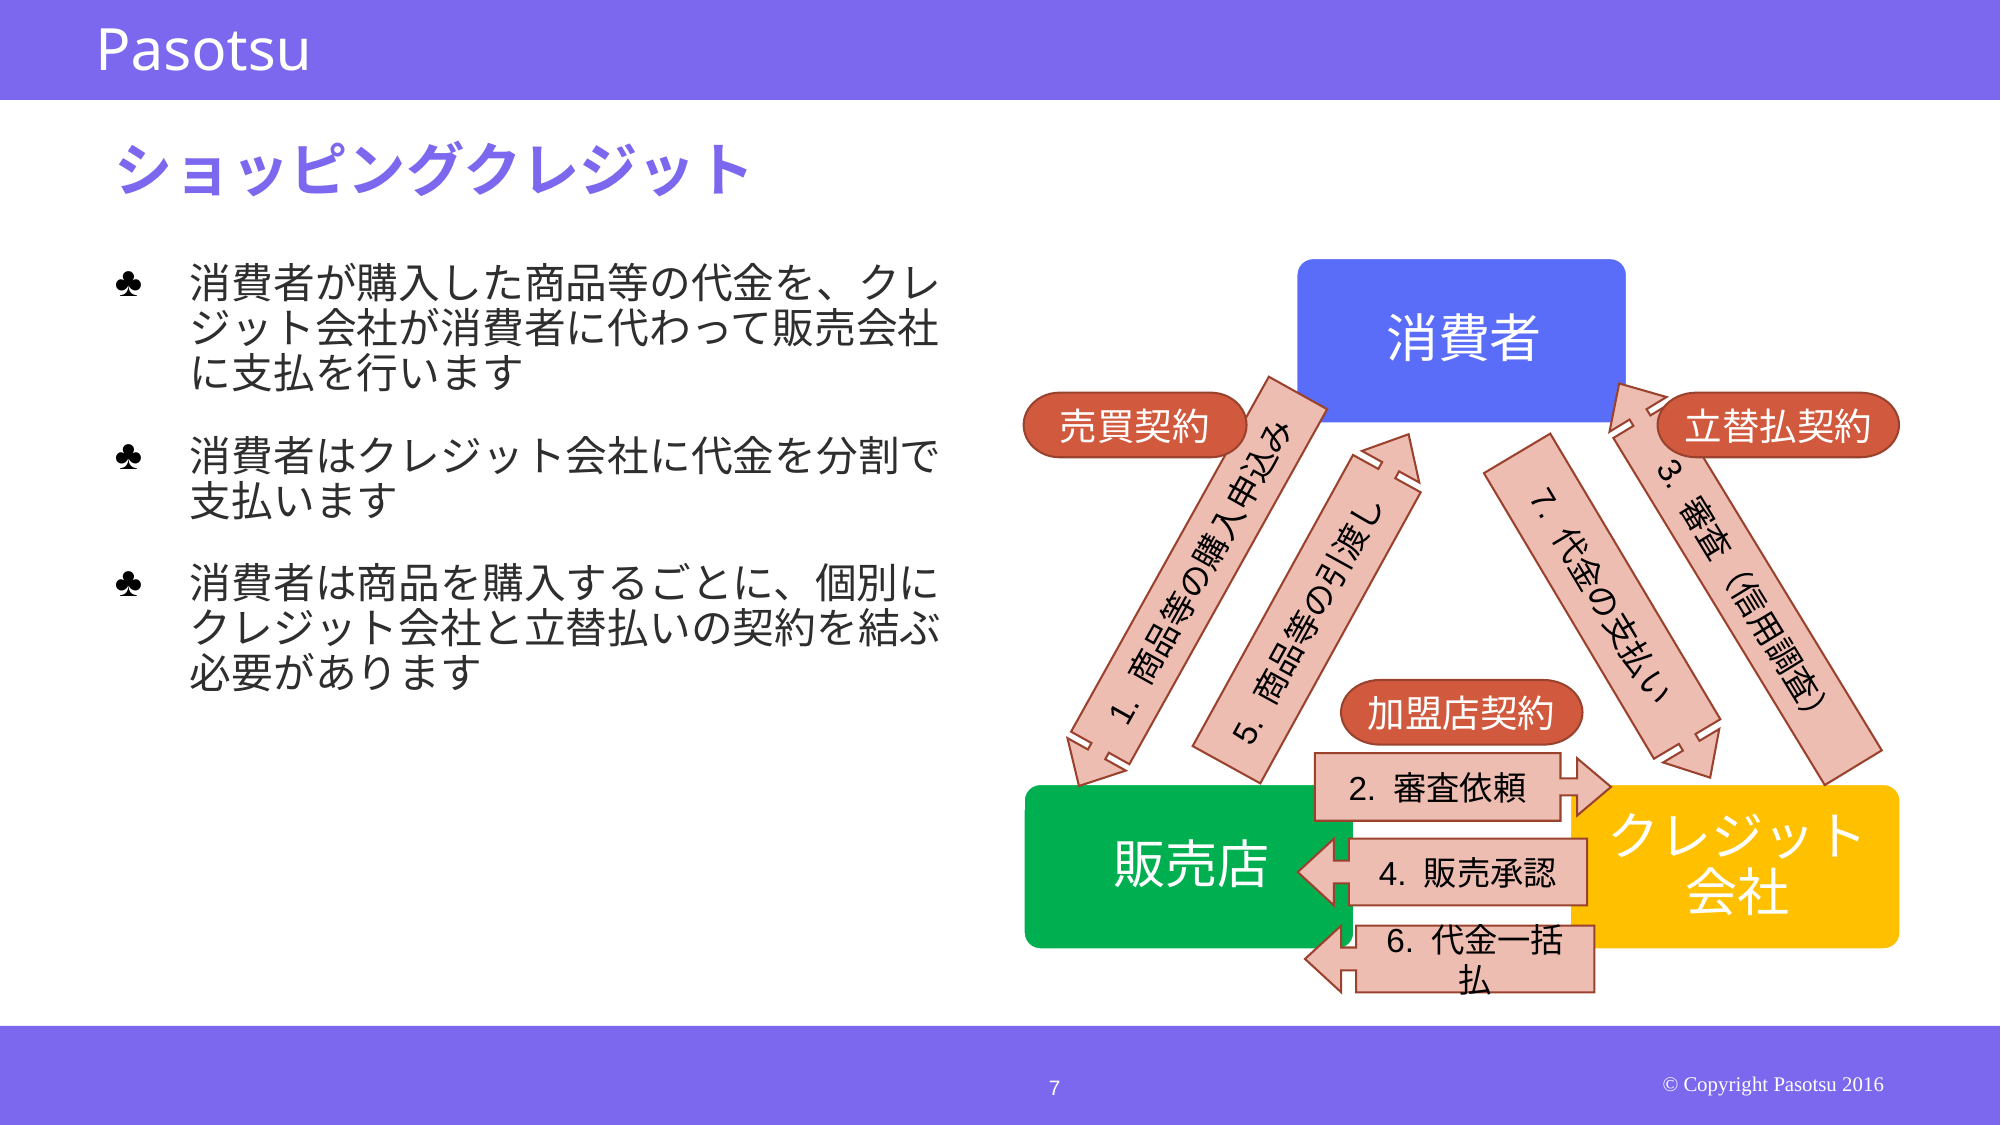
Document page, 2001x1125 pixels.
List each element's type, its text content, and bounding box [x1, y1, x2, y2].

slide_number 7 [924, 1066, 1076, 1107]
title ショッピングクレジット [99, 113, 1901, 233]
footer © Copyright Pasotsu 2016 [1594, 1062, 1900, 1103]
list 消費者が購入した商品等の代金を、クレジット会社が消費者に代わって販売会社に支払を行います 消費者はクレジット会社に代金を分割で支払います 消費者は商品を購入するごとに、個別にクレジット会社と立替払いの契約を結ぶ必要があります [99, 255, 977, 1006]
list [1023, 254, 1901, 1006]
